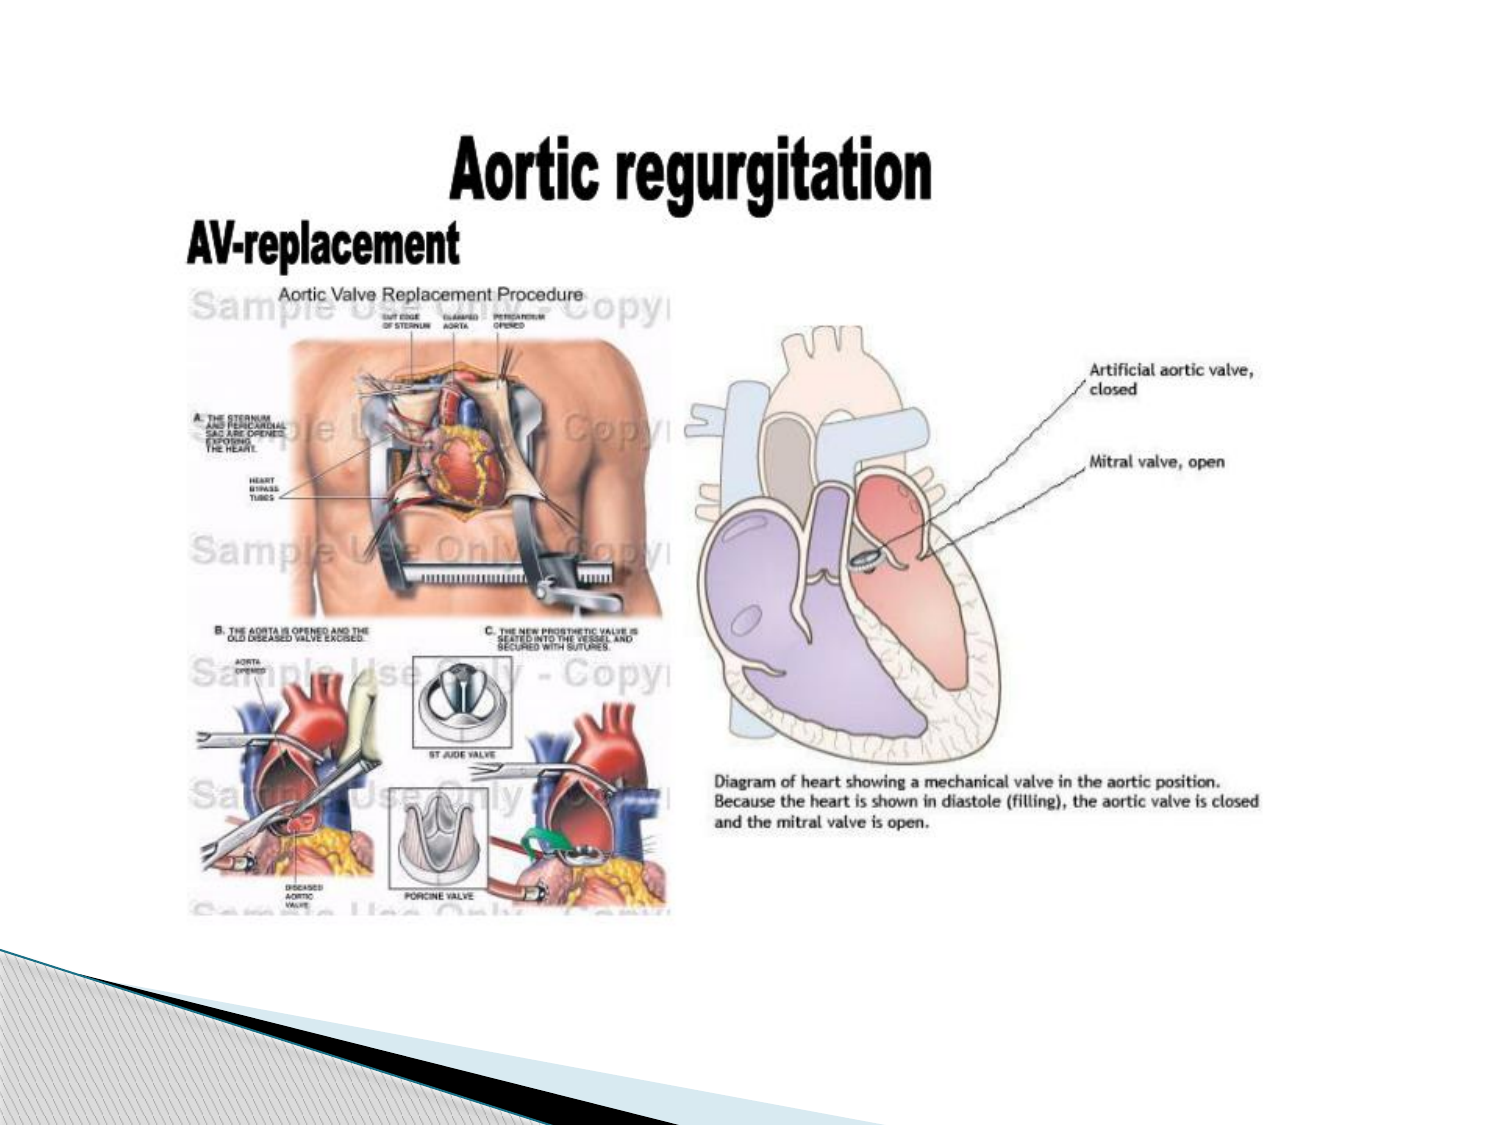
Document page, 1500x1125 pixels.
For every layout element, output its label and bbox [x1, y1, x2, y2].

picture [149, 99, 1276, 944]
